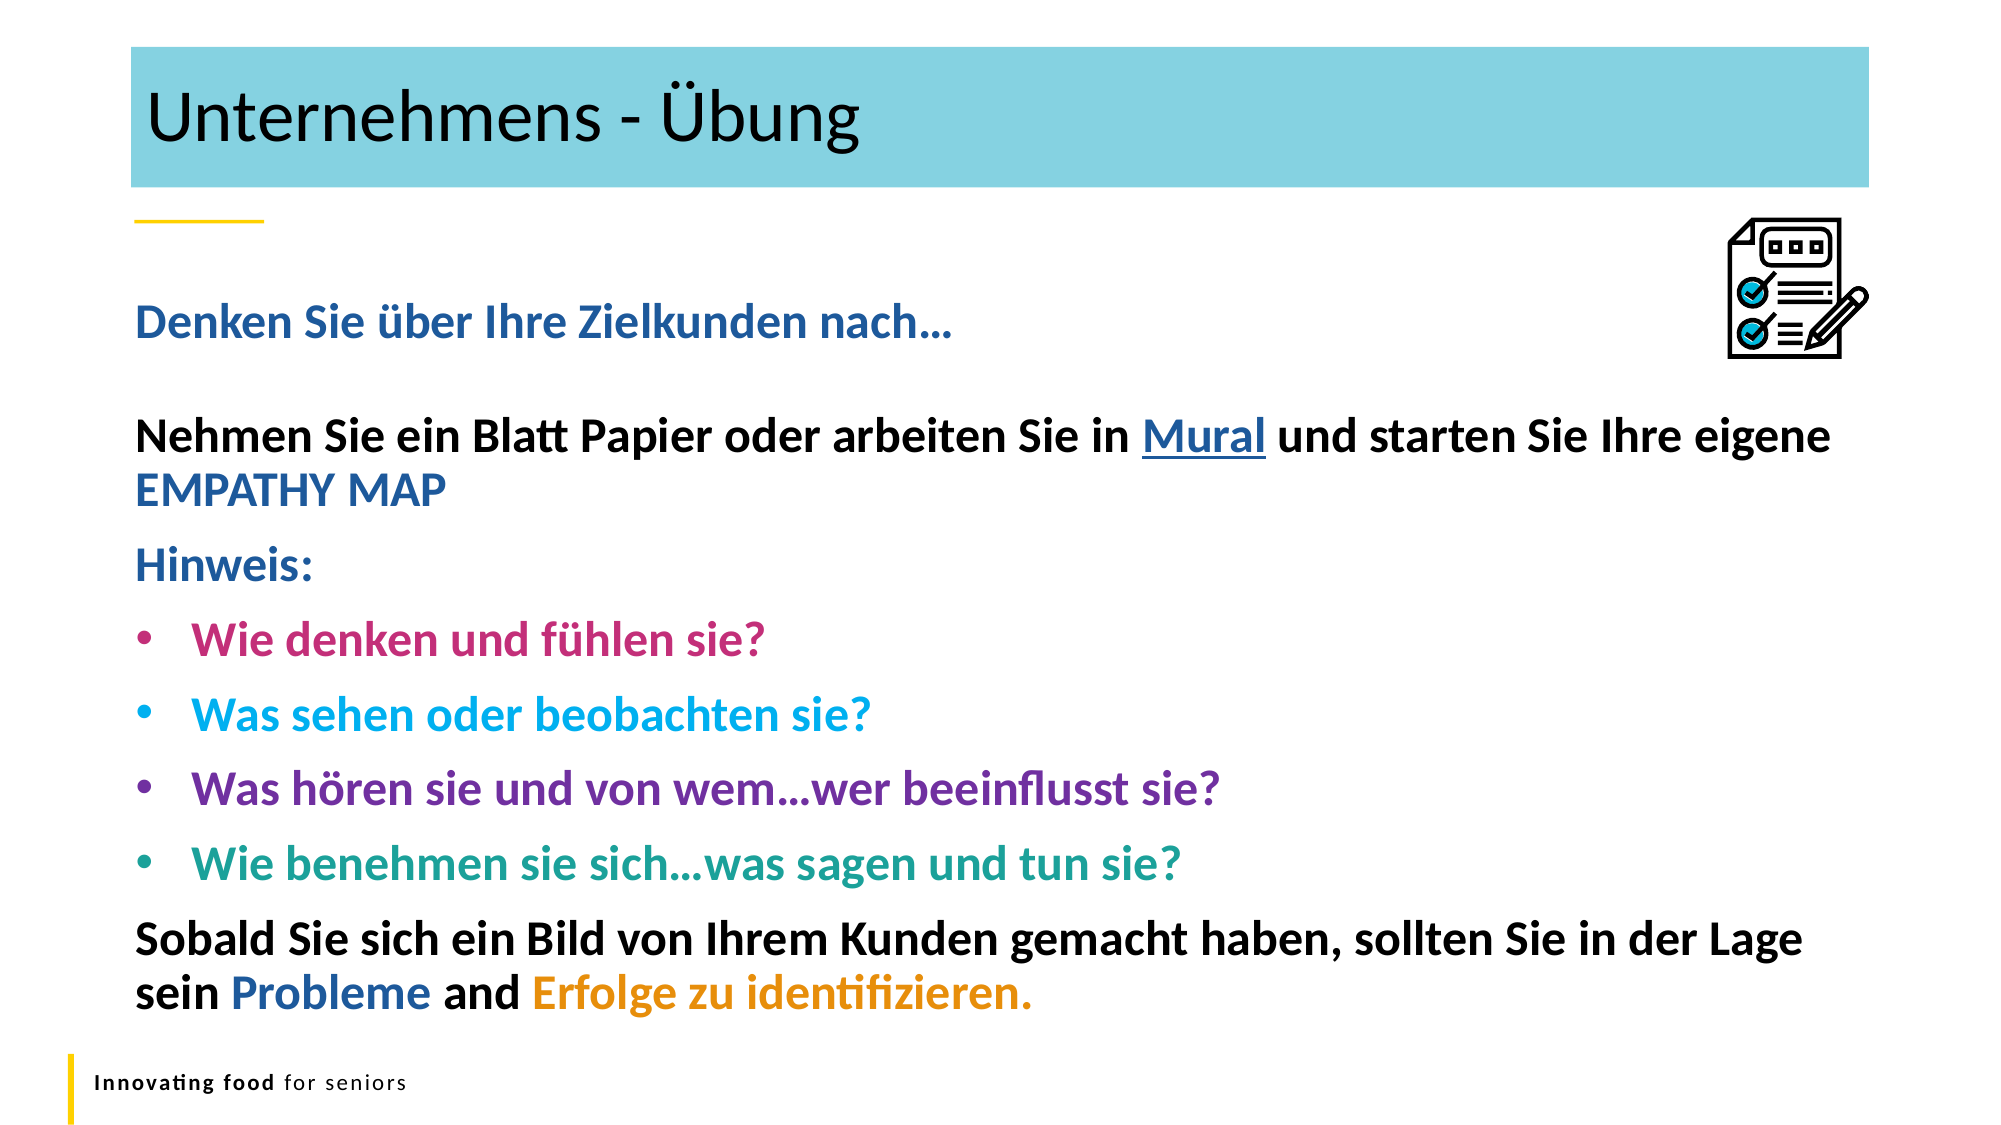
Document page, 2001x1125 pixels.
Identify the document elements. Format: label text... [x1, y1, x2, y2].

list Unternehmens - Übung [131, 46, 1869, 188]
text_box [1727, 217, 1869, 359]
list Denken Sie über Ihre Zielkunden nach… Nehmen Sie ein Blatt Papier oder arbeiten Sie in Mural und starten Sie Ihre eigene EMPATHY MAP Hinweis: Wie denken und fühlen sie? Was sehen oder beobachten sie? Was hören sie und von wem…wer beeinflusst sie? Wie benehmen sie sich…was sagen und tun sie? Sobald Sie sich ein Bild von Ihrem Kunden gemacht haben, sollten Sie in der Lage sein Probleme and Erfolge zu identifizieren. [120, 288, 1859, 1031]
